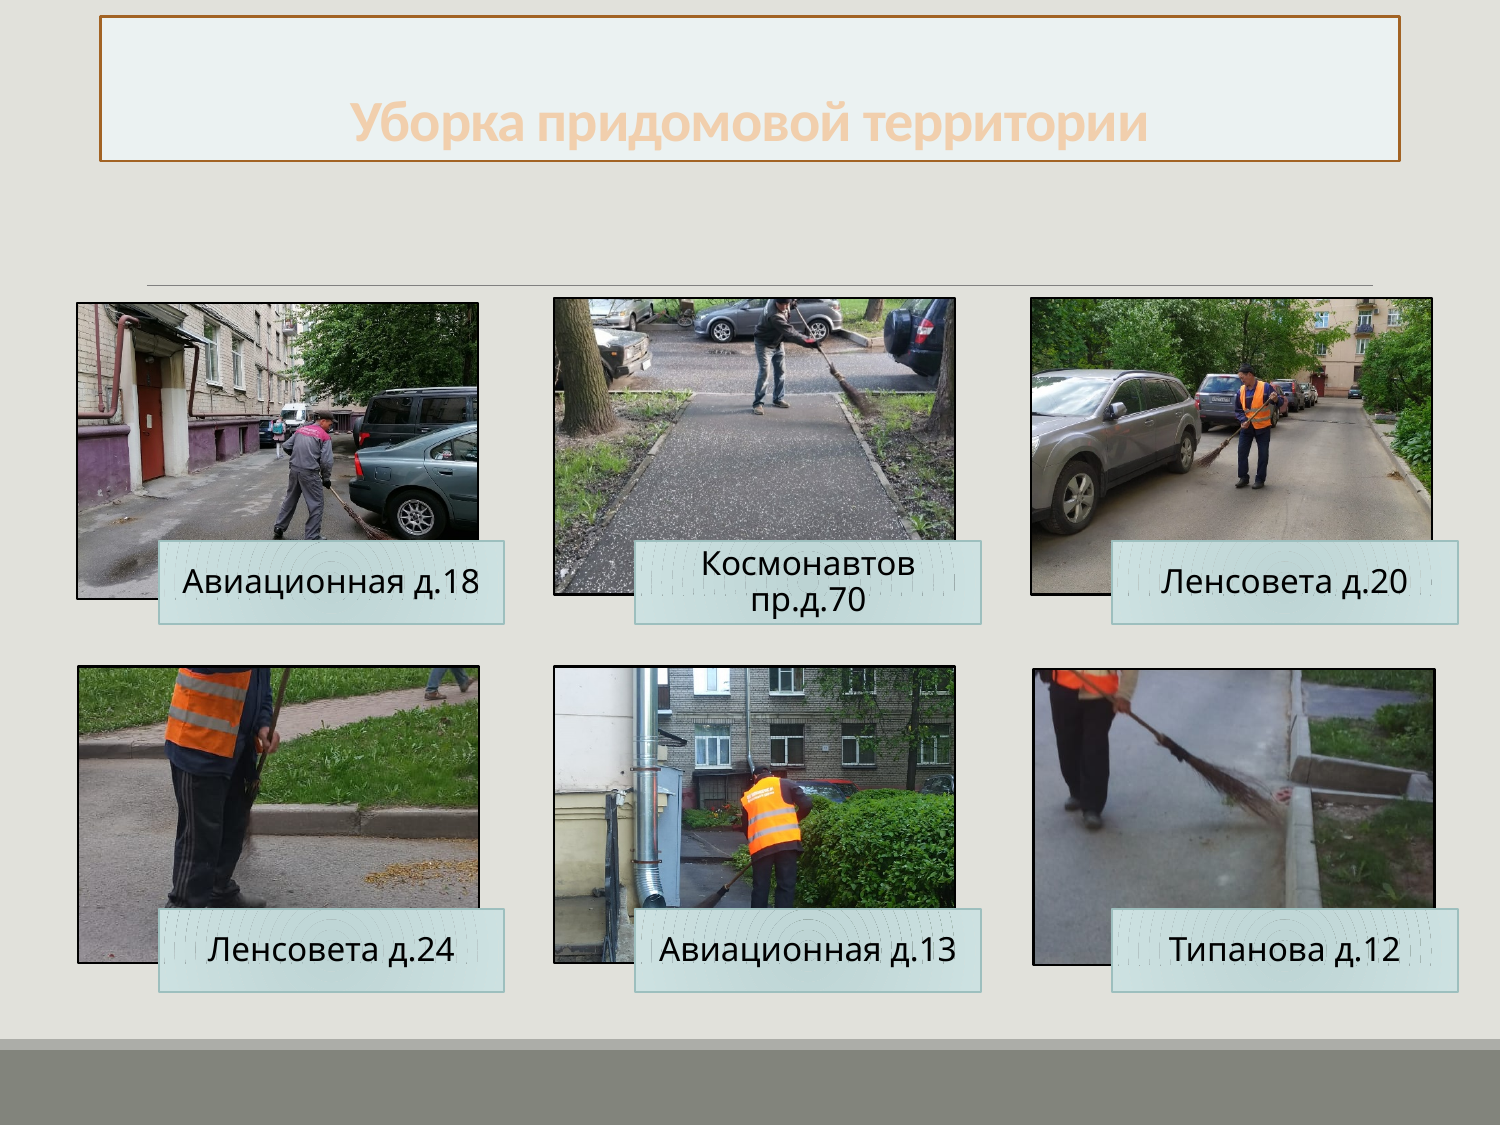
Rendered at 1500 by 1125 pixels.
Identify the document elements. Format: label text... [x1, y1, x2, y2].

title Уборка придомовой территории [99, 15, 1401, 162]
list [76, 195, 1460, 1095]
